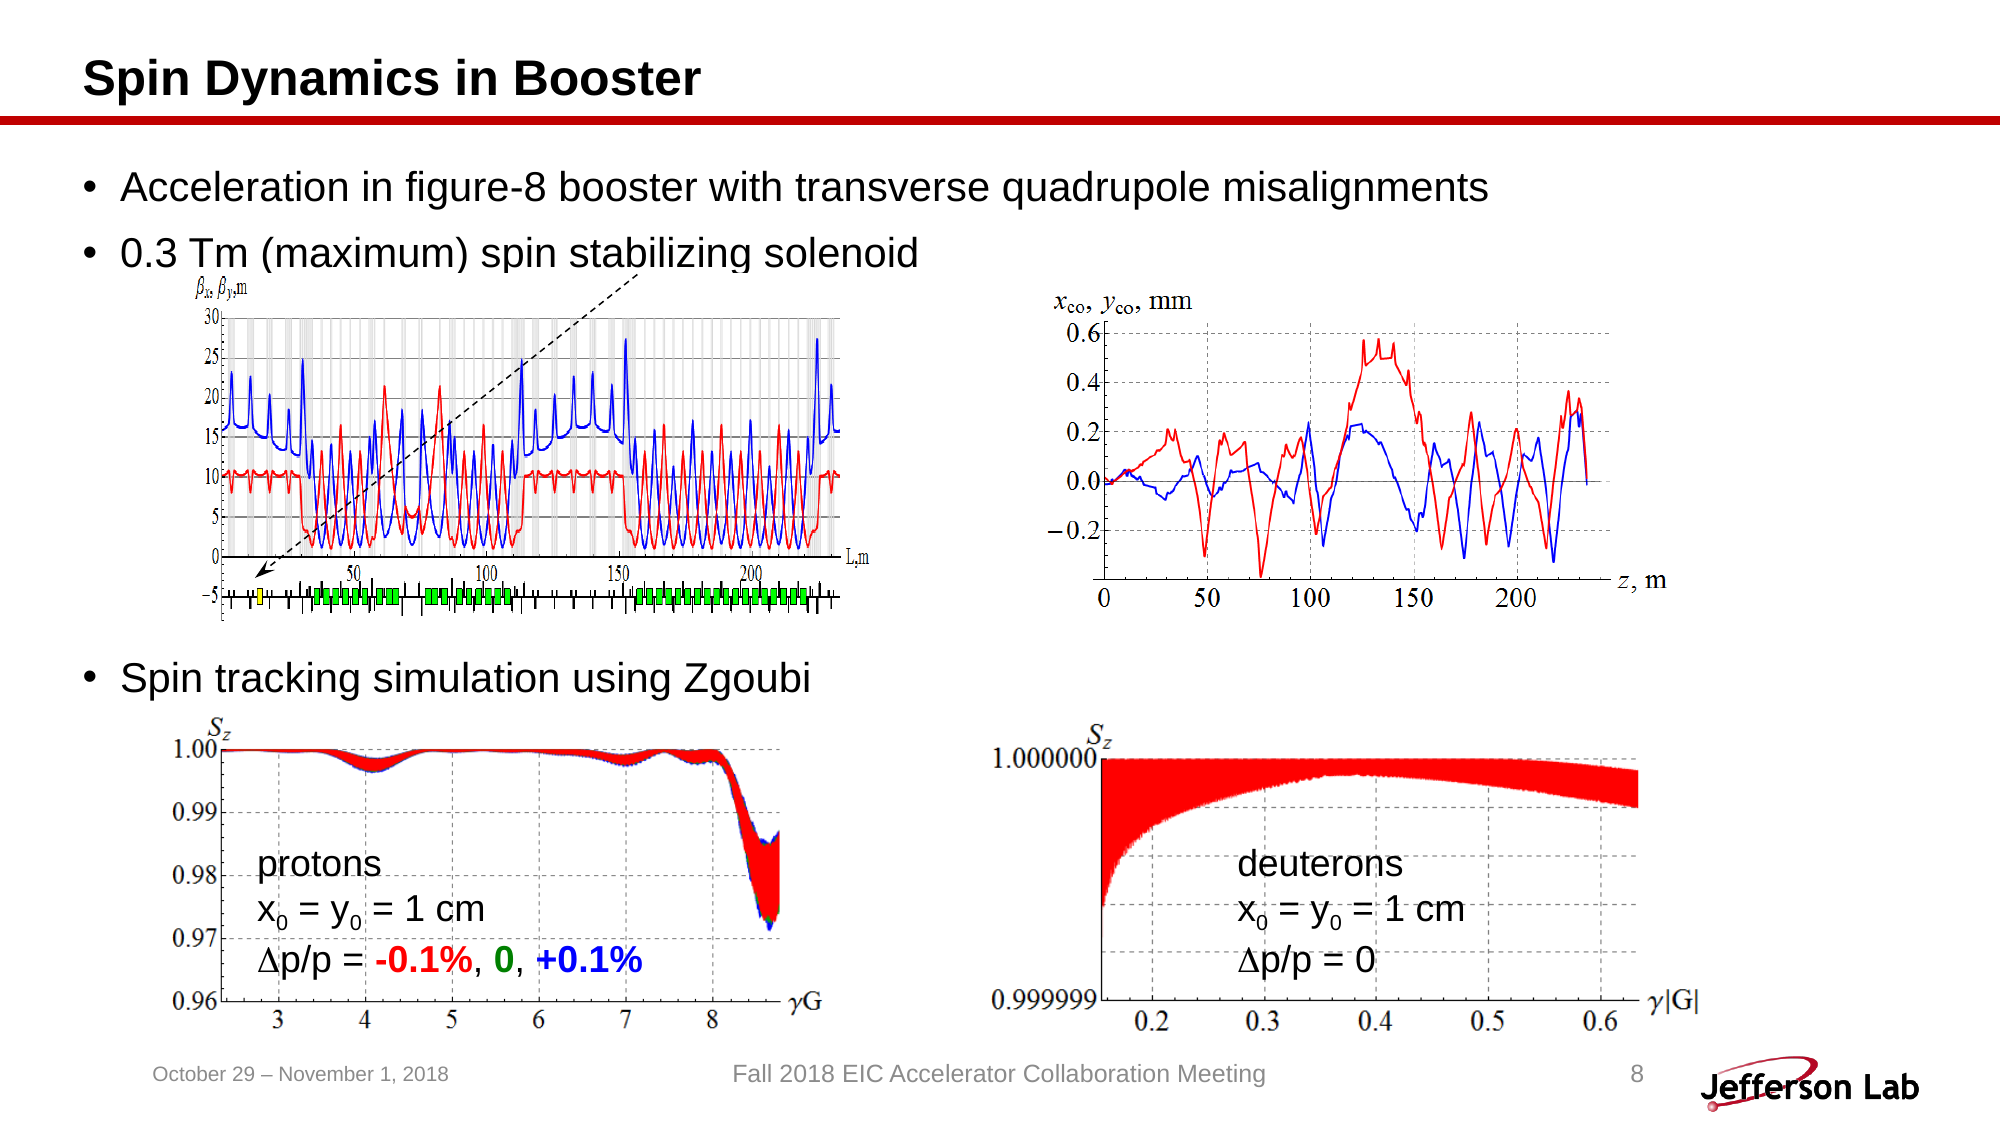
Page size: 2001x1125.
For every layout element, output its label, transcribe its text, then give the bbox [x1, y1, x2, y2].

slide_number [137, 1042, 588, 1103]
title Spin Dynamics in Booster [67, 39, 1919, 120]
picture [991, 717, 1701, 1039]
footer Fall 2018 EIC Accelerator Collaboration Meeting [662, 1042, 1338, 1103]
slide_number 8 [1412, 1042, 1863, 1103]
picture [1016, 283, 1667, 614]
picture [194, 273, 870, 623]
picture [172, 711, 823, 1037]
picture [1698, 1047, 1933, 1124]
list Acceleration in figure-8 booster with transverse quadrupole misalignments 0.3 Tm (maximum) spin stabilizing solenoid Spin tracking simulation using Zgoubi [67, 158, 1919, 1042]
